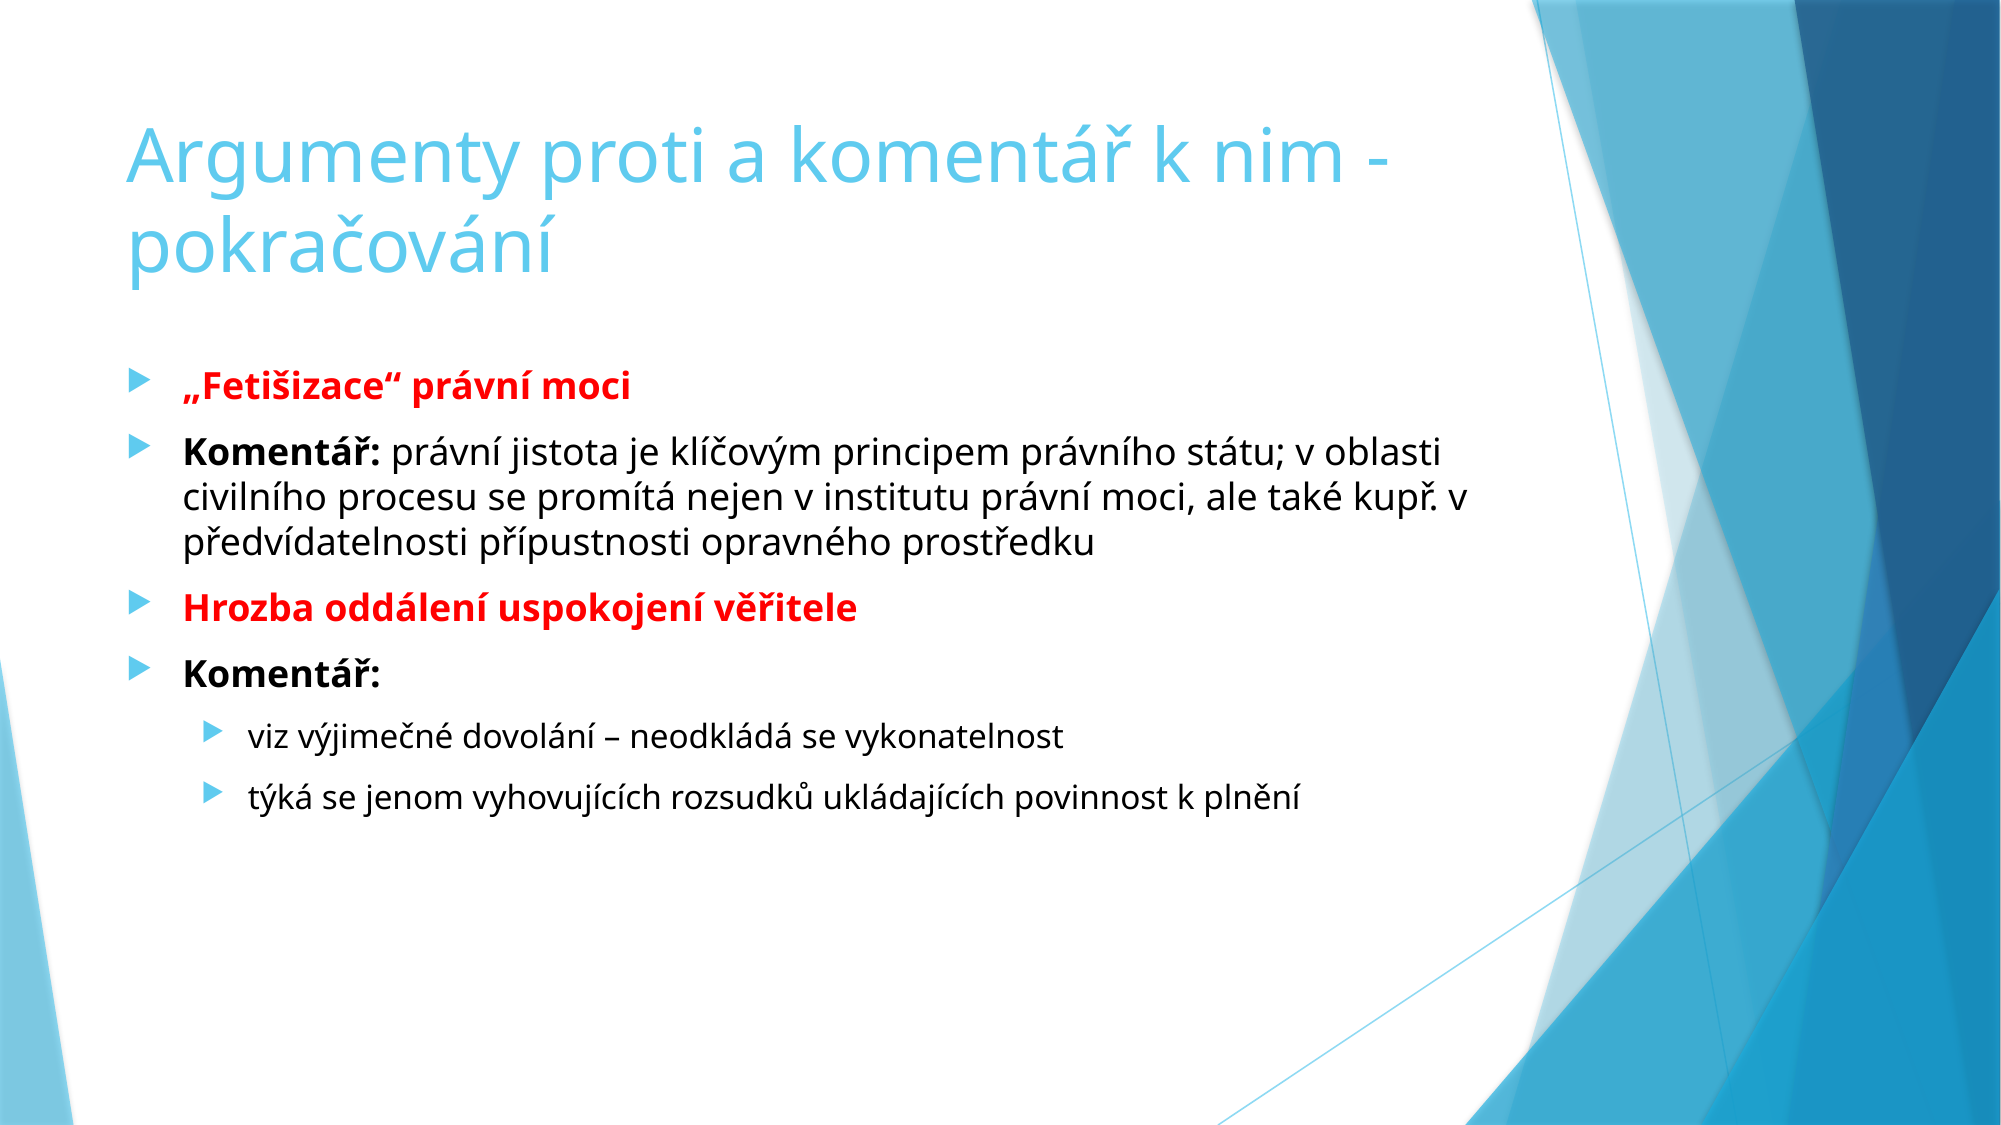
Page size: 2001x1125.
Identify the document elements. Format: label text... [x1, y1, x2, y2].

title Argumenty proti a komentář k nim - pokračování [111, 99, 1522, 317]
list „Fetišizace“ právní moci Komentář: právní jistota je klíčovým principem právního státu; v oblasti civilního procesu se promítá nejen v institutu právní moci, ale také kupř. v předvídatelnosti přípustnosti opravného prostředku Hrozba oddálení uspokojení věřitele Komentář: viz výjimečné dovolání – neodkládá se vykonatelnost týká se jenom vyhovujících rozsudků ukládajících povinnost k plnění [111, 354, 1522, 992]
